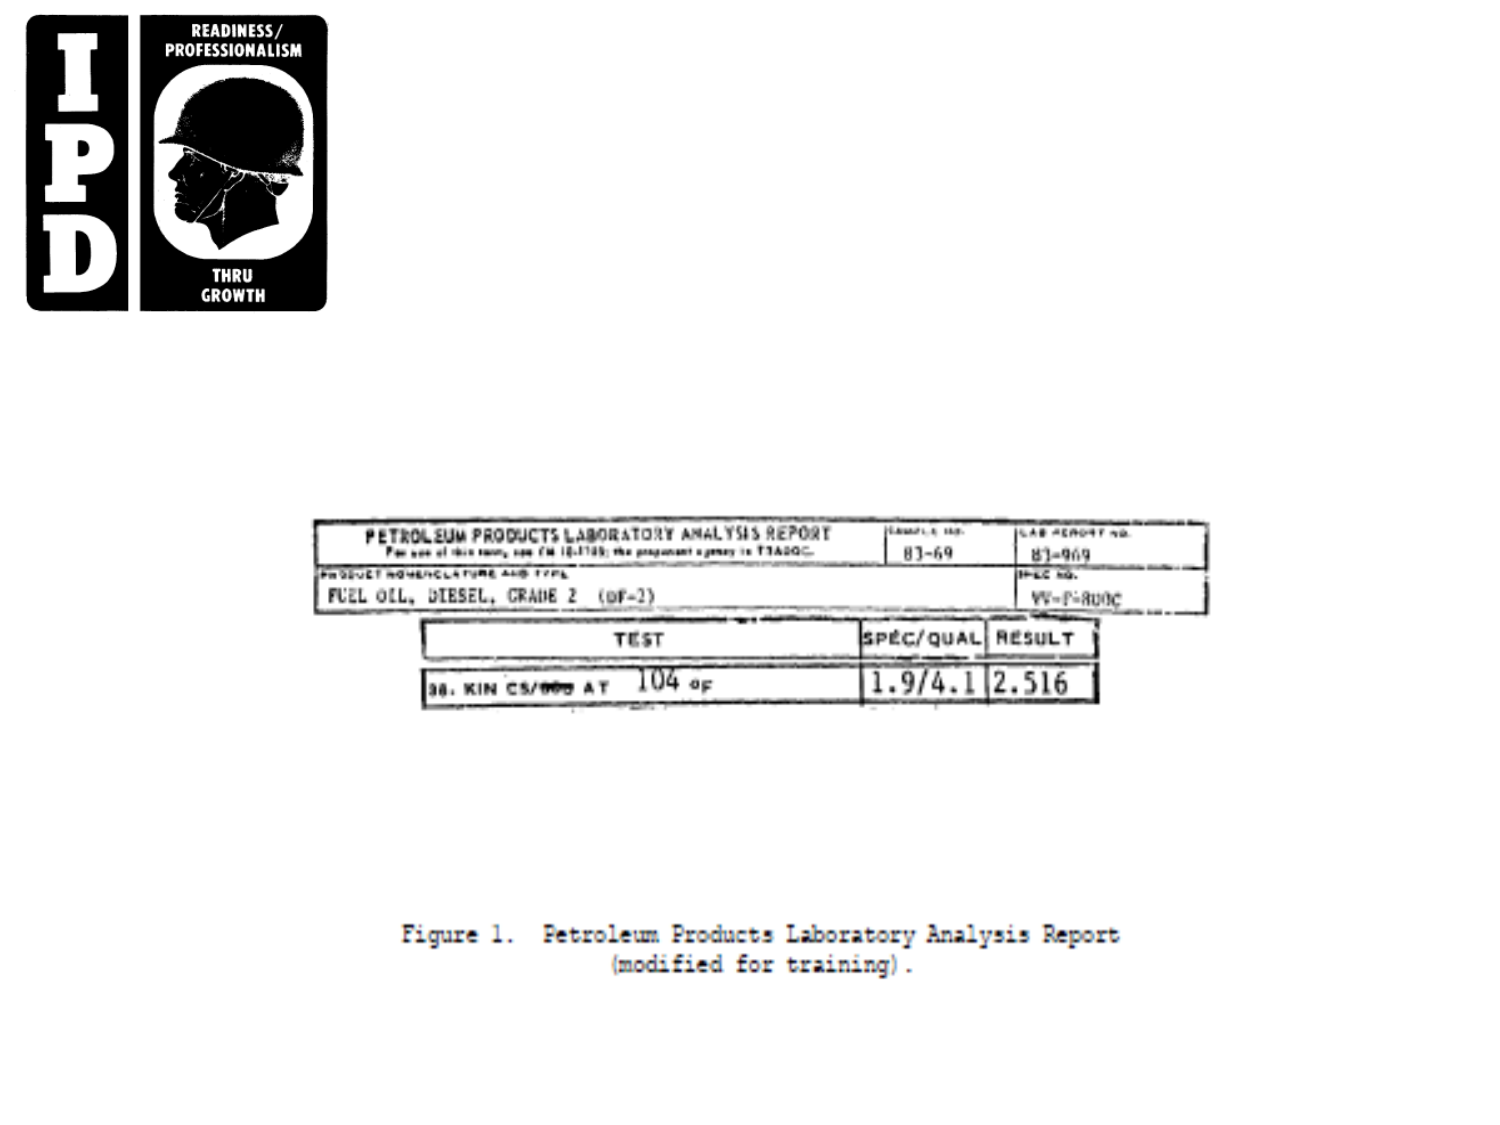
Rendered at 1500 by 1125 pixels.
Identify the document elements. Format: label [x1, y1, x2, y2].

picture [262, 437, 1243, 1001]
picture [0, 0, 362, 326]
